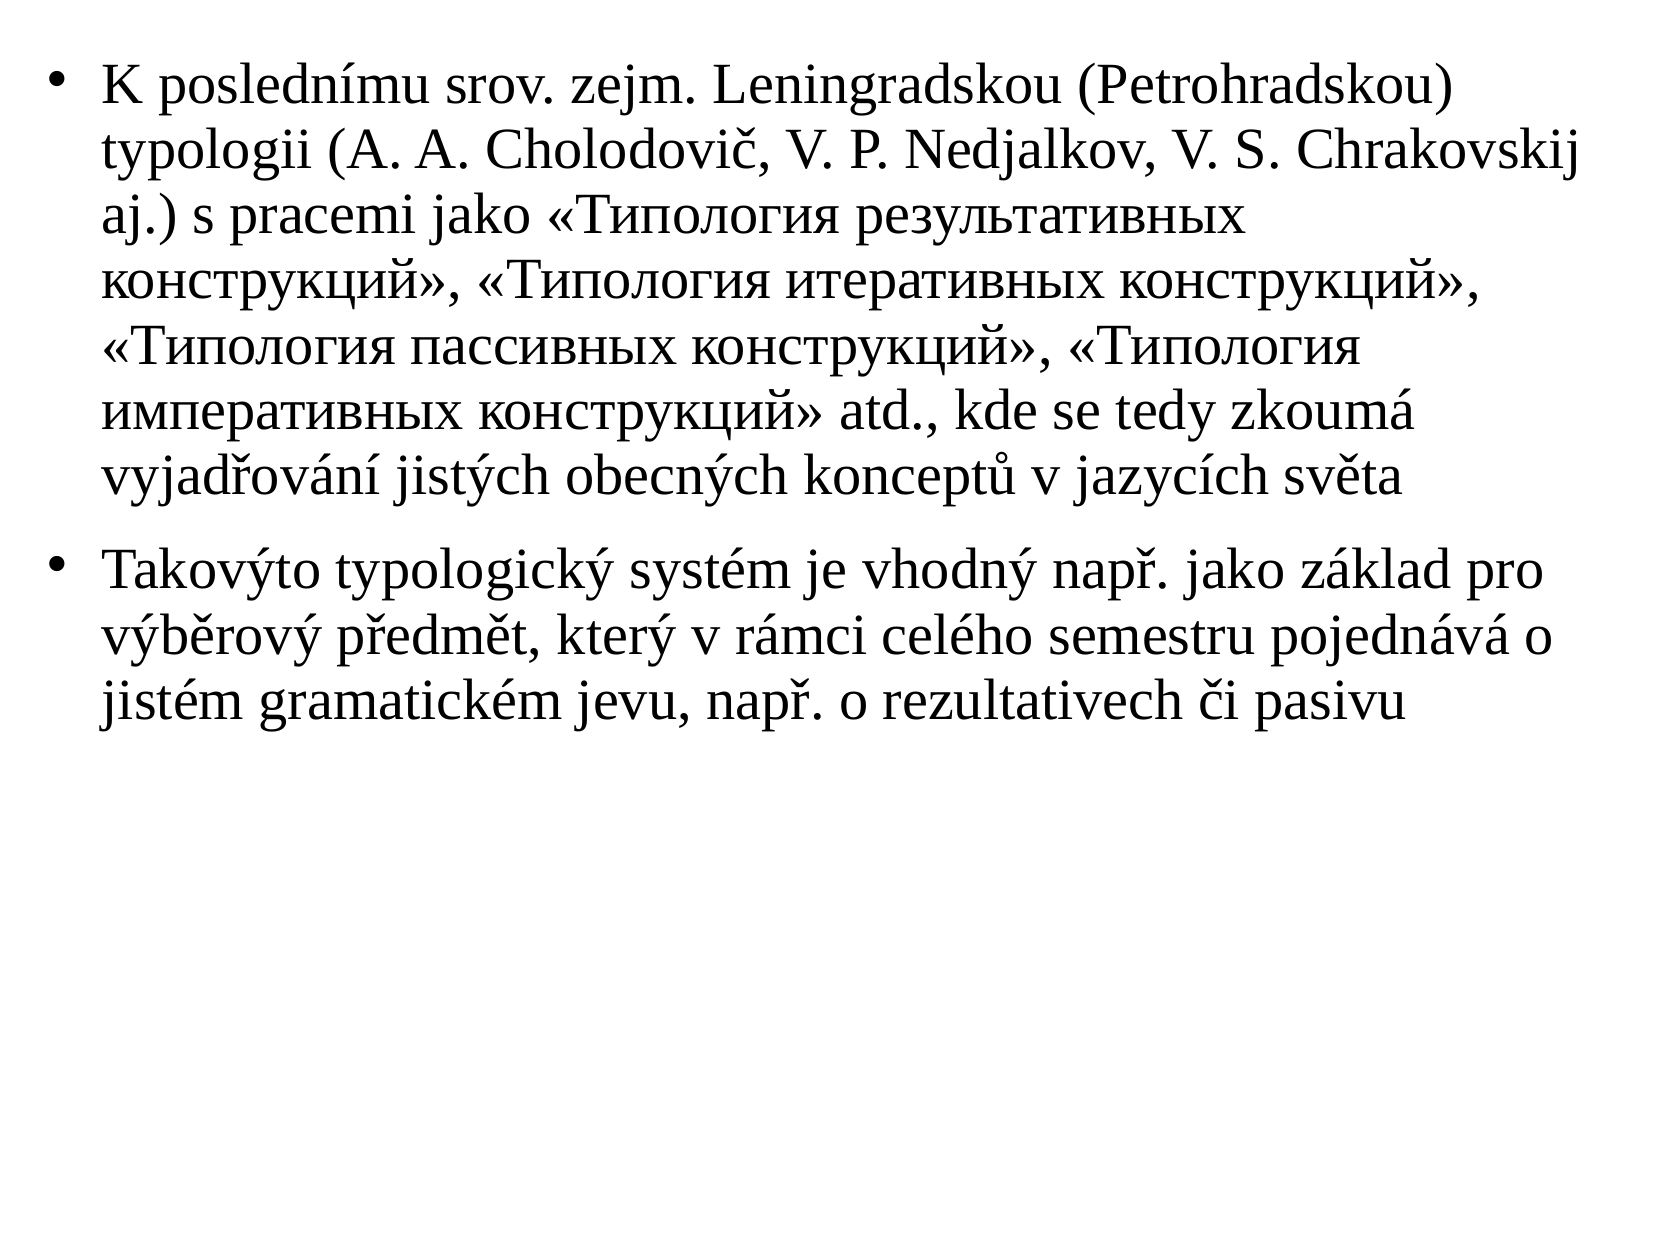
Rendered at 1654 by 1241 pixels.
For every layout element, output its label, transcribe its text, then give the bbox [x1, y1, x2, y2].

list K poslednímu srov. zejm. Leningradskou (Petrohradskou) typologii (A. A. Cholodovič, V. P. Nedjalkov, V. S. Chrakovskij aj.) s pracemi jako «Типология результативных конструкций», «Типология итеративных конструкций», «Типология пассивных конструкций», «Типология императивных конструкций» atd., kde se tedy zkoumá vyjadřování jistých obecných konceptů v jazycích světa Takovýto typologický systém je vhodný např. jako základ pro výběrový předmět, který v rámci celého semestru pojednává o jistém gramatickém jevu, např. o rezultativech či pasivu [47, 47, 1618, 1217]
